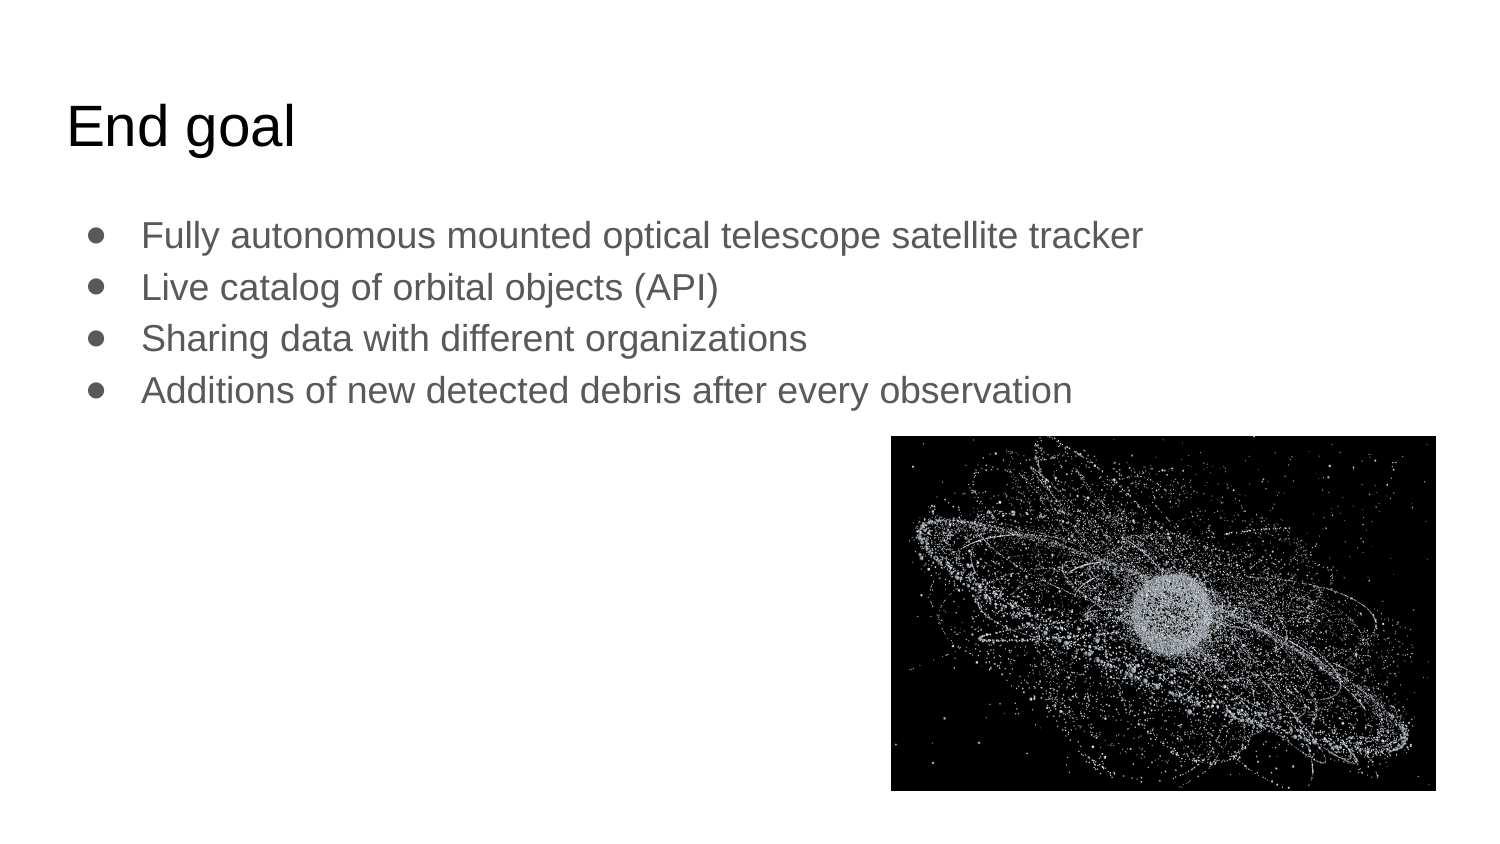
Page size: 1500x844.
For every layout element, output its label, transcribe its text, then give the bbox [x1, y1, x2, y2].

list Fully autonomous mounted optical telescope satellite tracker Live catalog of orbital objects (API) Sharing data with different organizations Additions of new detected debris after every observation [51, 189, 1449, 750]
picture [891, 436, 1436, 791]
title End goal [51, 72, 1449, 167]
